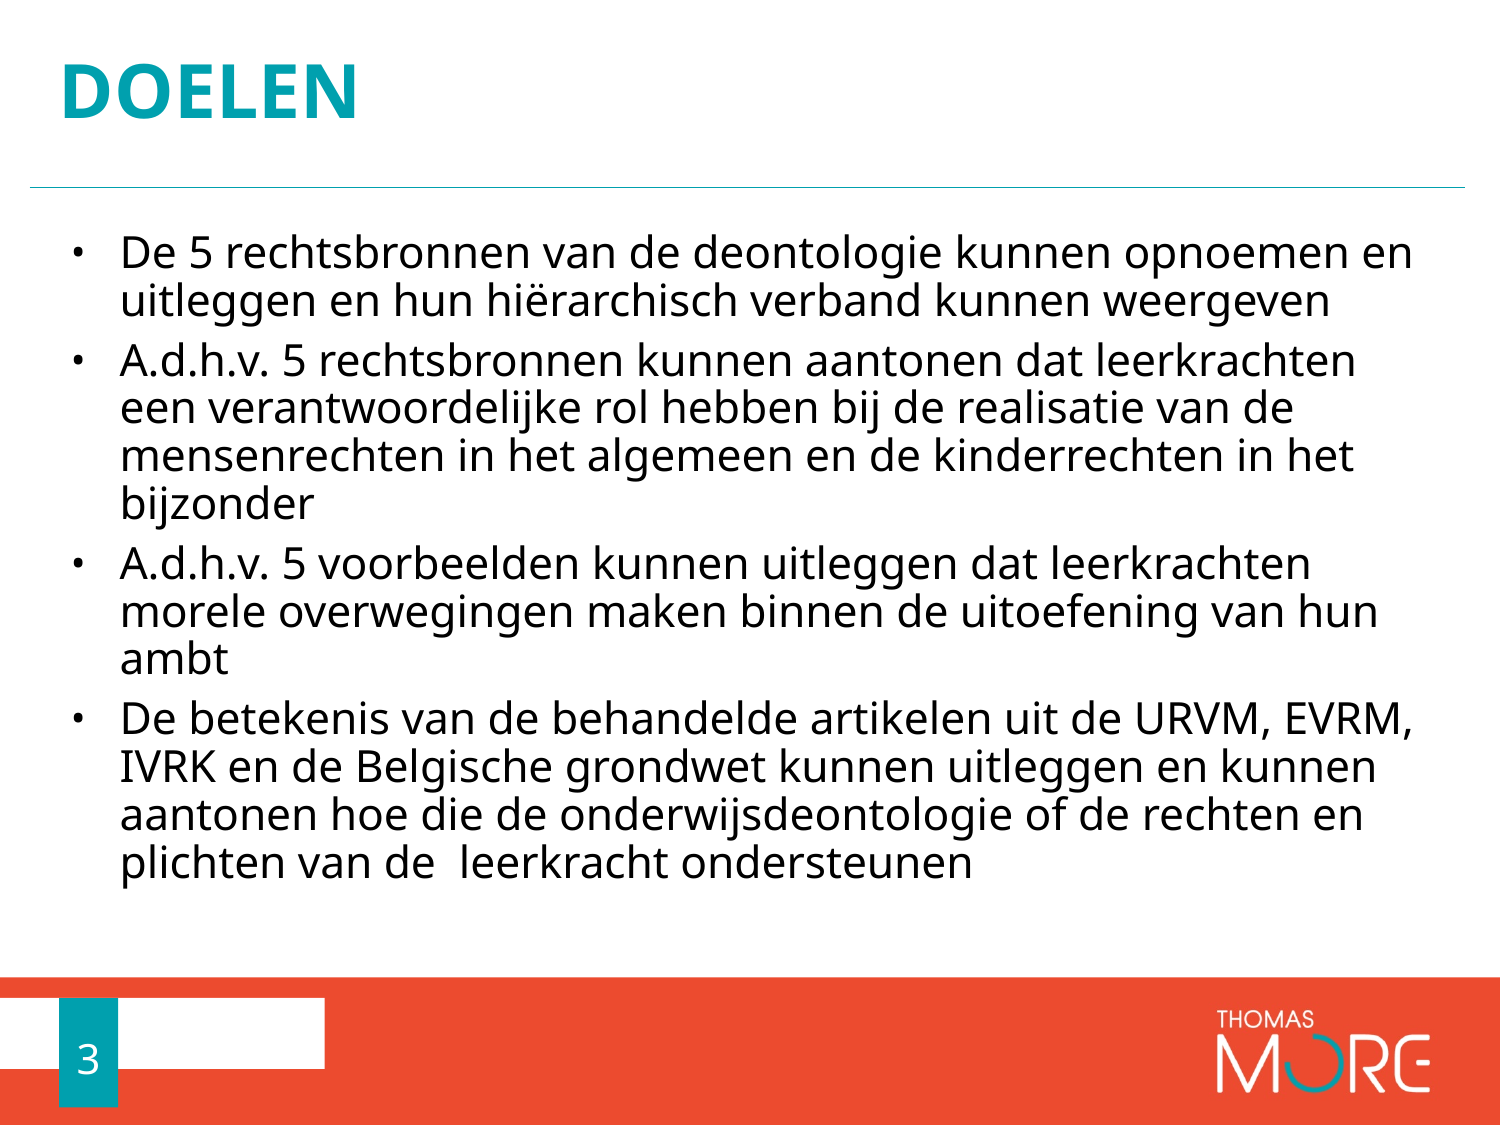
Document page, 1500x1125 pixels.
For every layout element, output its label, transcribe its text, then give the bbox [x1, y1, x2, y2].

picture [1187, 980, 1459, 1122]
slide_number 3 [59, 998, 119, 1108]
list De 5 rechtsbronnen van de deontologie kunnen opnoemen en uitleggen en hun hiërarchisch verband kunnen weergeven A.d.h.v. 5 rechtsbronnen kunnen aantonen dat leerkrachten een verantwoordelijke rol hebben bij de realisatie van de mensenrechten in het algemeen en de kinderrechten in het bijzonder A.d.h.v. 5 voorbeelden kunnen uitleggen dat leerkrachten morele overwegingen maken binnen de uitoefening van hun ambt De betekenis van de behandelde artikelen uit de URVM, EVRM, IVRK en de Belgische grondwet kunnen uitleggen en kunnen aantonen hoe die de onderwijsdeontologie of de rechten en plichten van de leerkracht ondersteunen [0, 188, 1500, 916]
title DOELEN [0, 0, 1500, 188]
